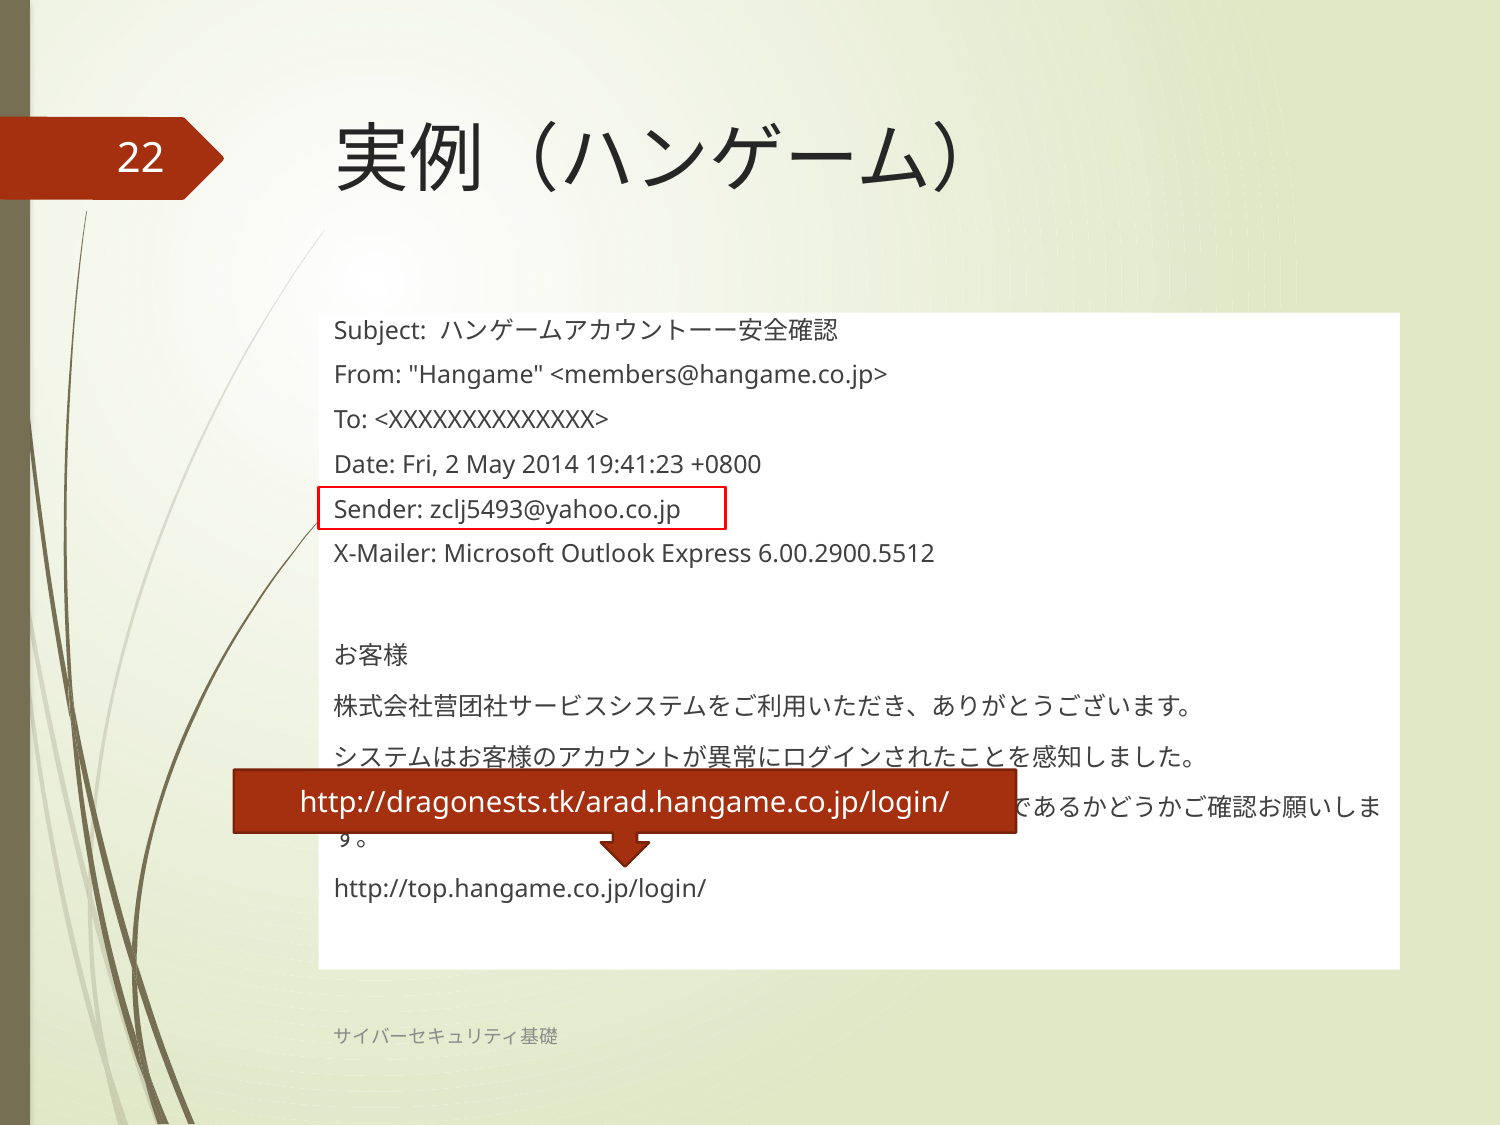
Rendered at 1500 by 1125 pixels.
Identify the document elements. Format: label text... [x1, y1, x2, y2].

text_box http://dragonests.tk/arad.hangame.co.jp/login/ [232, 768, 1018, 868]
list Subject: ハンゲームアカウントーー安全確認 From: "Hangame" <members@hangame.co.jp> To: <XXXXXXXXXXXXXX> Date: Fri, 2 May 2014 19:41:23 +0800 Sender: zclj5493@yahoo.co.jp X-Mailer: Microsoft Outlook Express 6.00.2900.5512 お客様 株式会社营团社サービスシステムをご利用いただき、ありがとうございます。 システムはお客様のアカウントが異常にログインされたことを感知しました。 下記のログイン時間を照らし合せてご本人様によるログインであるかどうかご確認お願いします。 http://top.hangame.co.jp/login/ [318, 312, 1400, 970]
title 実例（ハンゲーム） [319, 102, 1400, 312]
slide_number 22 [83, 129, 180, 190]
text_box [317, 486, 727, 530]
footer サイバーセキュリティ基礎 [318, 1006, 1257, 1067]
